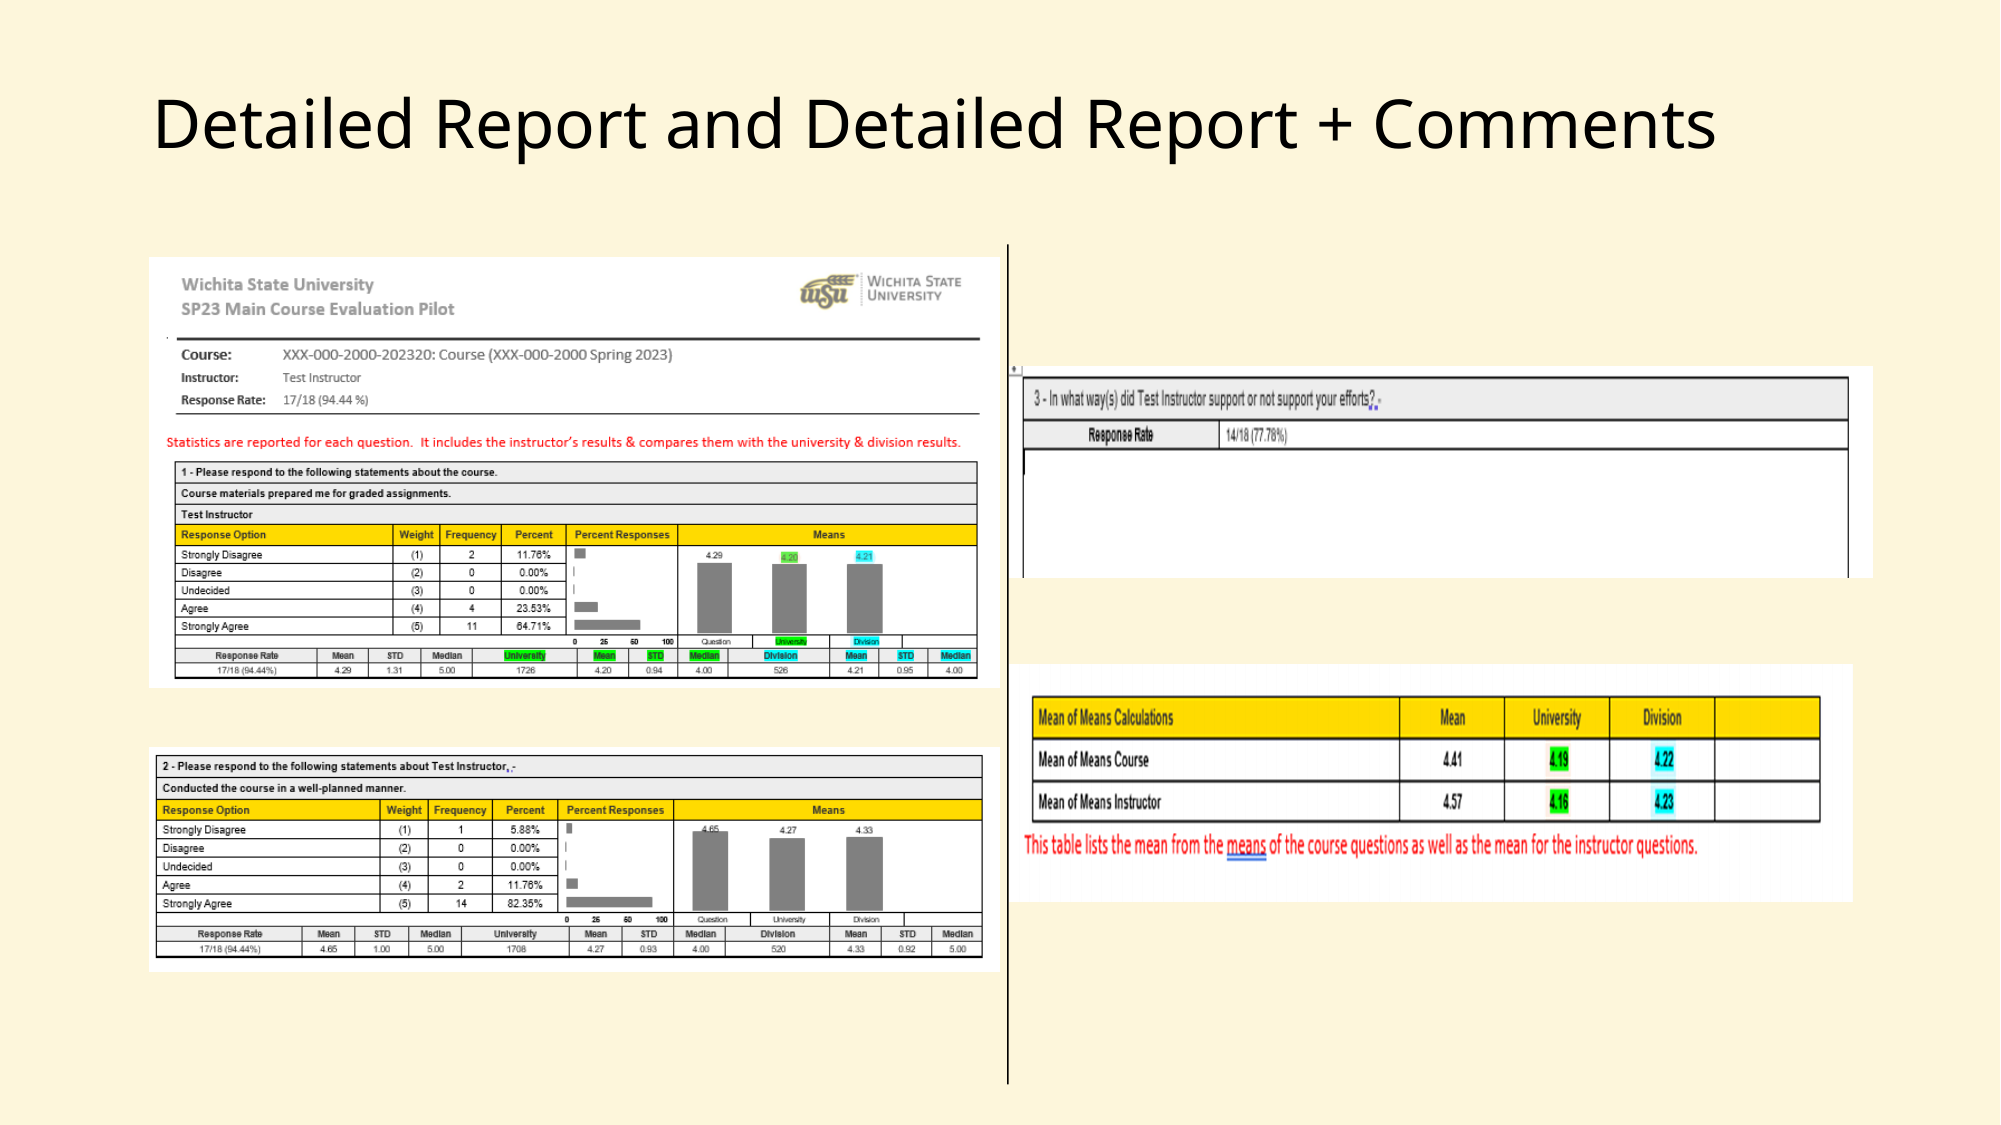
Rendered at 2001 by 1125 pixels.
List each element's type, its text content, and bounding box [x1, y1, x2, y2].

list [149, 747, 1000, 972]
picture [1009, 664, 1853, 902]
title Detailed Report and Detailed Report + Comments [137, 59, 1863, 195]
picture [1009, 366, 1873, 578]
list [149, 257, 1000, 688]
